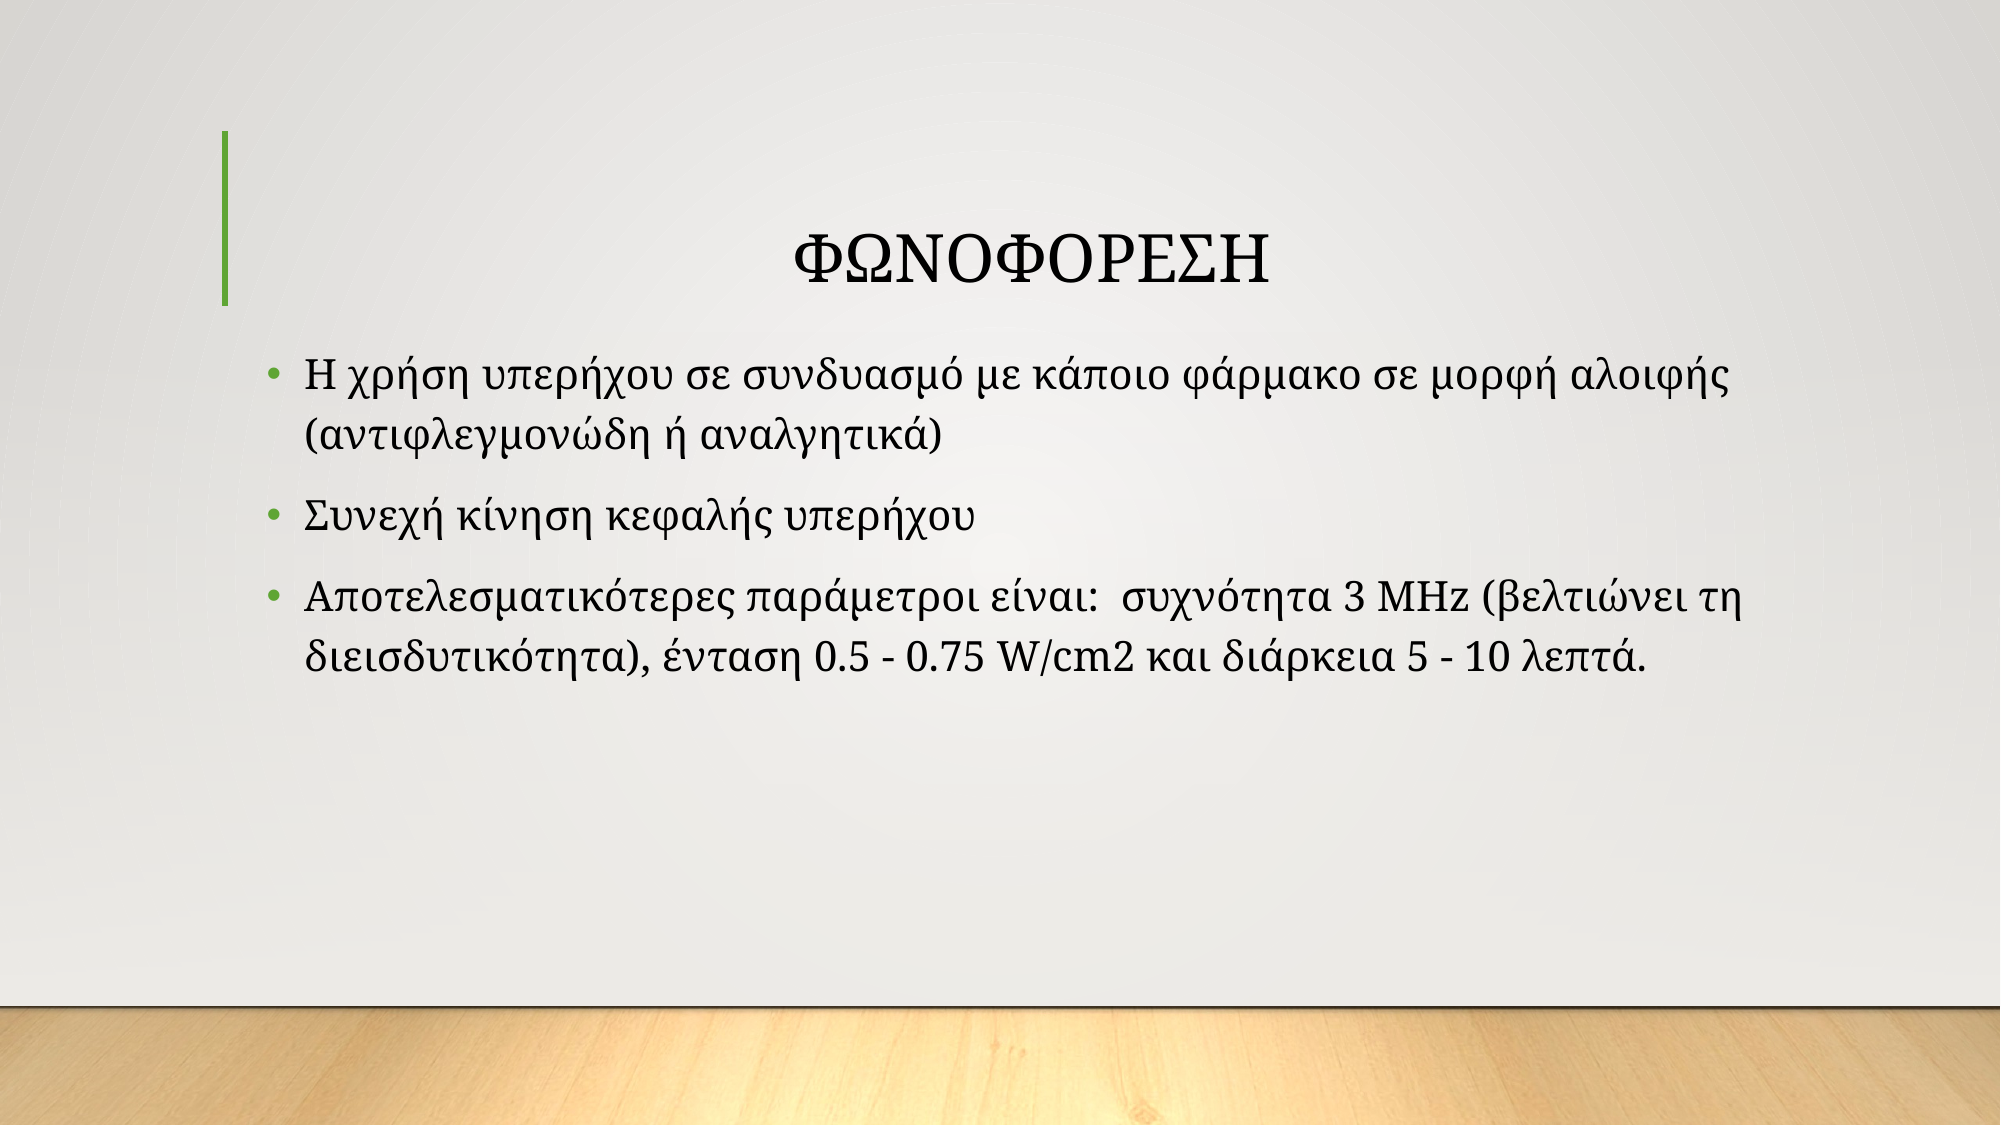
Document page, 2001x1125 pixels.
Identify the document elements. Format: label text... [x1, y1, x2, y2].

picture [0, 1006, 2000, 1125]
title ΦΩΝΟΦΟΡΕΣΗ [251, 131, 1814, 305]
list Η χρήση υπερήχου σε συνδυασμό με κάποιο φάρμακο σε μορφή αλοιφής (αντιφλεγμονώδη ή αναλγητικά) Συνεχή κίνηση κεφαλής υπερήχου Αποτελεσματικότερες παράμετροι είναι: συχνότητα 3 ΜΗz (βελτιώνει τη διεισδυτικότητα), ένταση 0.5 - 0.75 W/cm2 και διάρκεια 5 - 10 λεπτά. [251, 330, 1814, 897]
